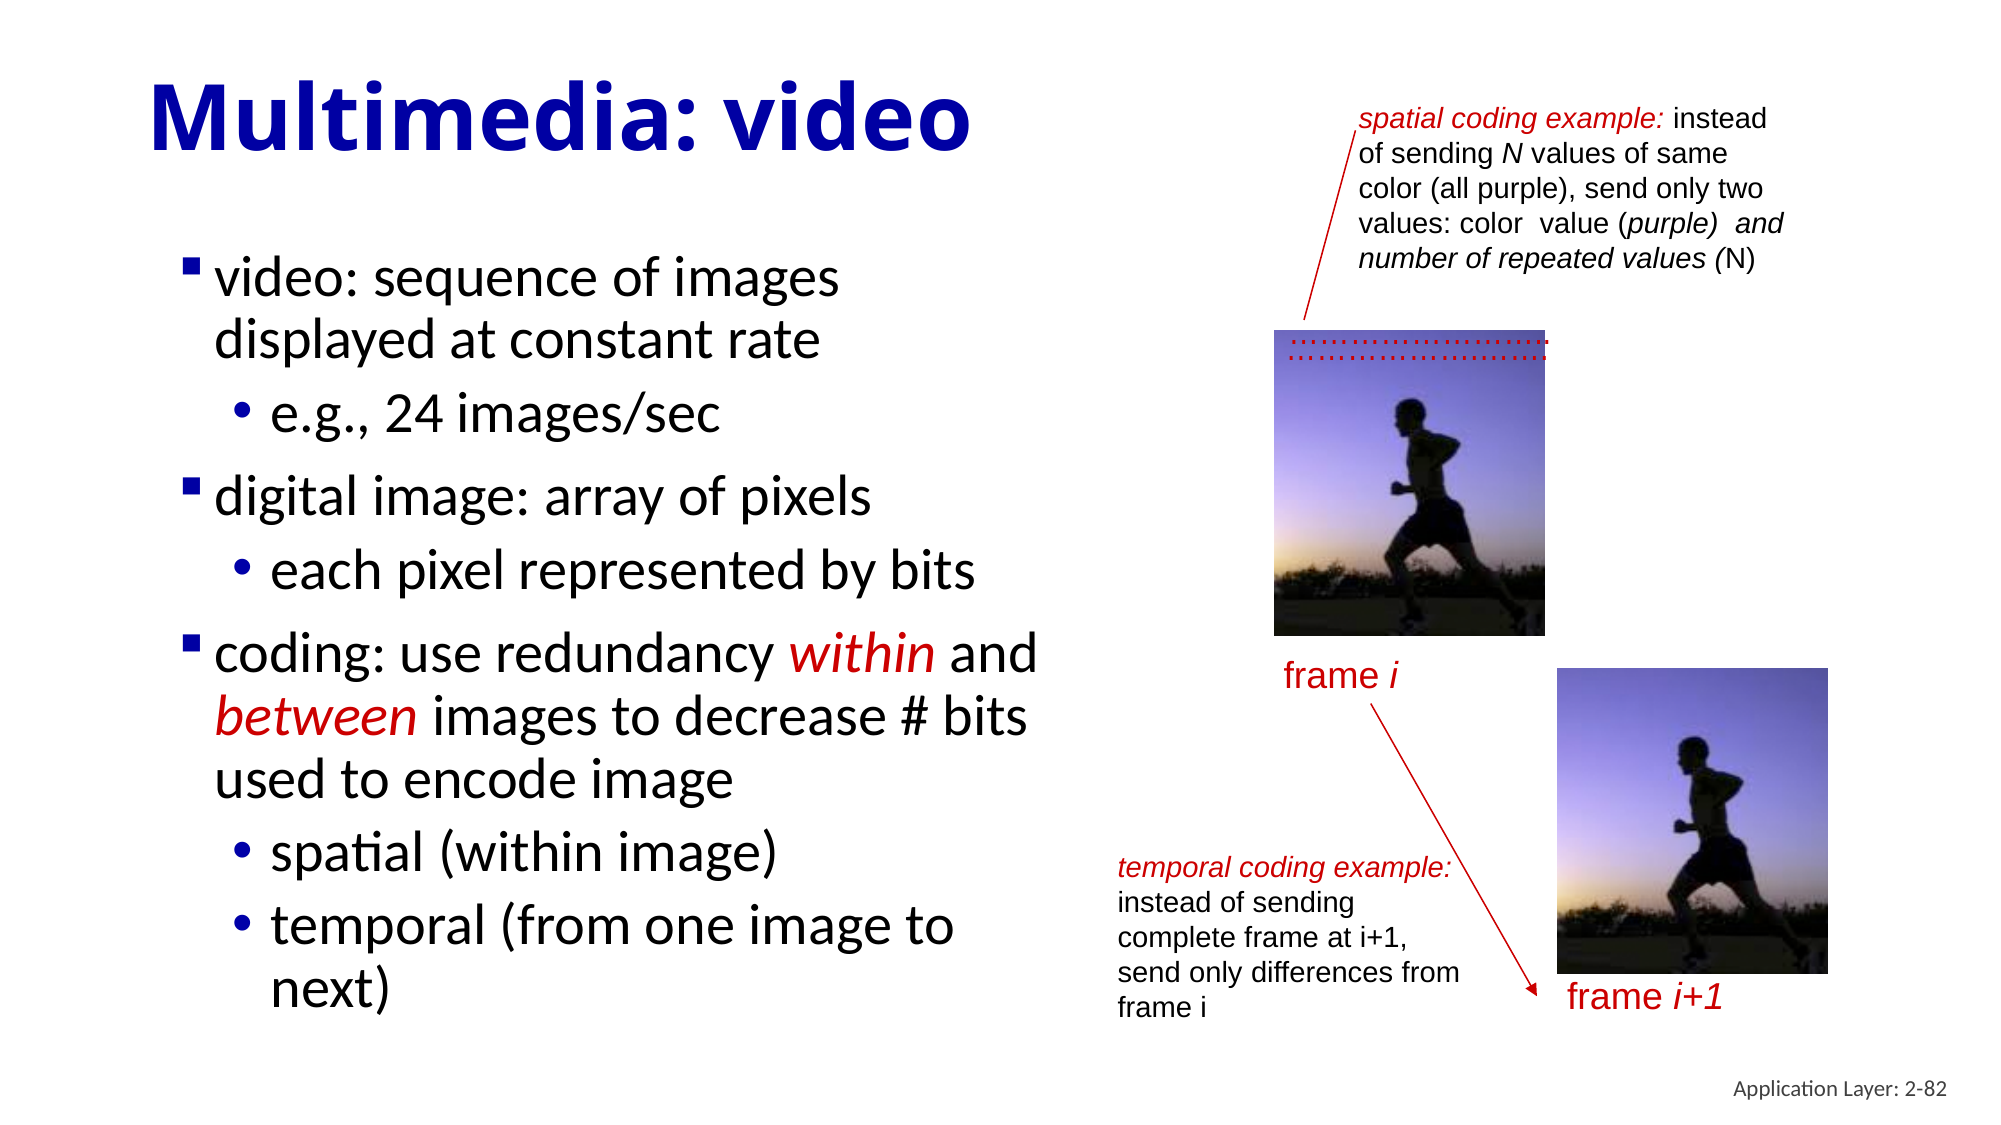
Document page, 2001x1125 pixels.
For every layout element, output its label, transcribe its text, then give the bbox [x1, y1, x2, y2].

picture [1274, 377, 1545, 636]
text_box frame i [1268, 643, 1413, 703]
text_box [1267, 92, 1805, 377]
picture [1557, 668, 1828, 974]
slide_number Application Layer: 2-82 [1512, 1056, 1963, 1117]
text_box frame i+1 [1552, 964, 1740, 1024]
title Multimedia: video [131, 47, 1856, 195]
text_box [1102, 703, 1537, 1033]
text_box video: sequence of images displayed at constant rate e.g., 24 images/sec digital image: array of pixels each pixel represented by bits coding: use redundancy within and between images to decrease # bits used to encode image spatial (within image) temporal (from one image to next) [141, 238, 1079, 1044]
